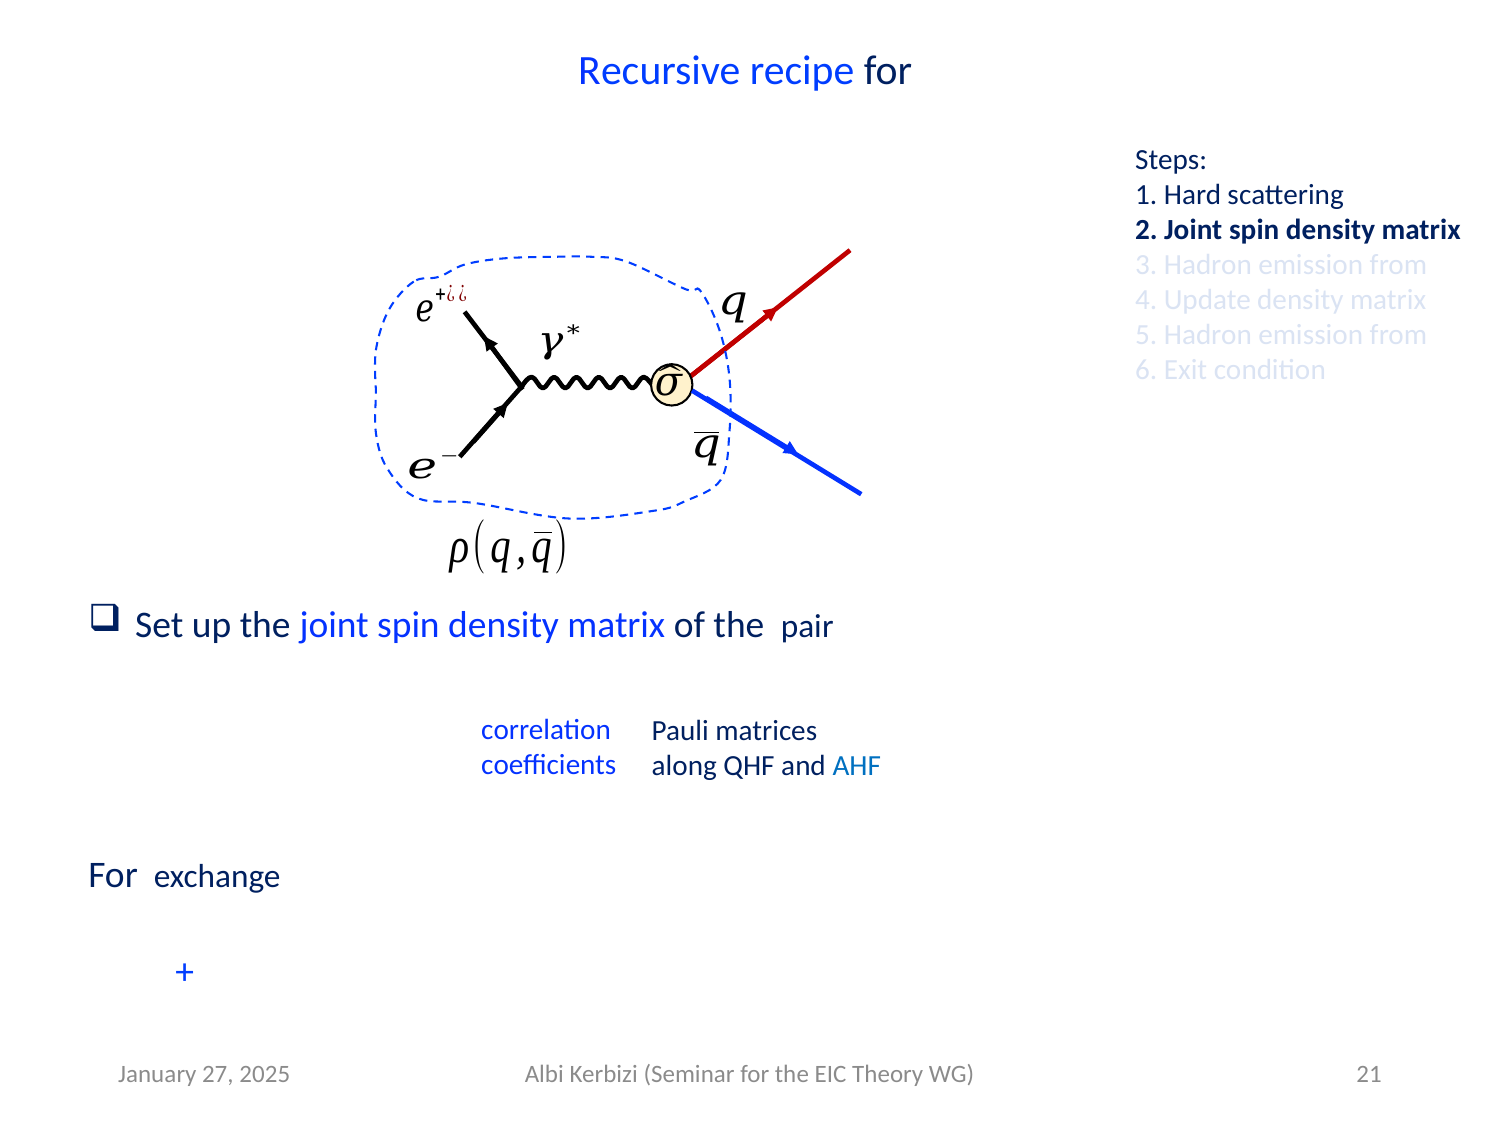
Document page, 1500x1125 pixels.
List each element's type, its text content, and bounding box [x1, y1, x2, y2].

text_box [651, 359, 693, 406]
text_box correlation coefficients [466, 702, 654, 788]
text_box Pauli matrices along QHF and AHF [636, 704, 902, 789]
text_box [364, 671, 1031, 1102]
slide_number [103, 1042, 441, 1103]
footer Albi Kerbizi (Seminar for the EIC Theory WG) [496, 1042, 1004, 1103]
text_box [373, 255, 732, 520]
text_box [682, 308, 886, 353]
slide_number 21 [1059, 1042, 1397, 1103]
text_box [490, 301, 495, 469]
